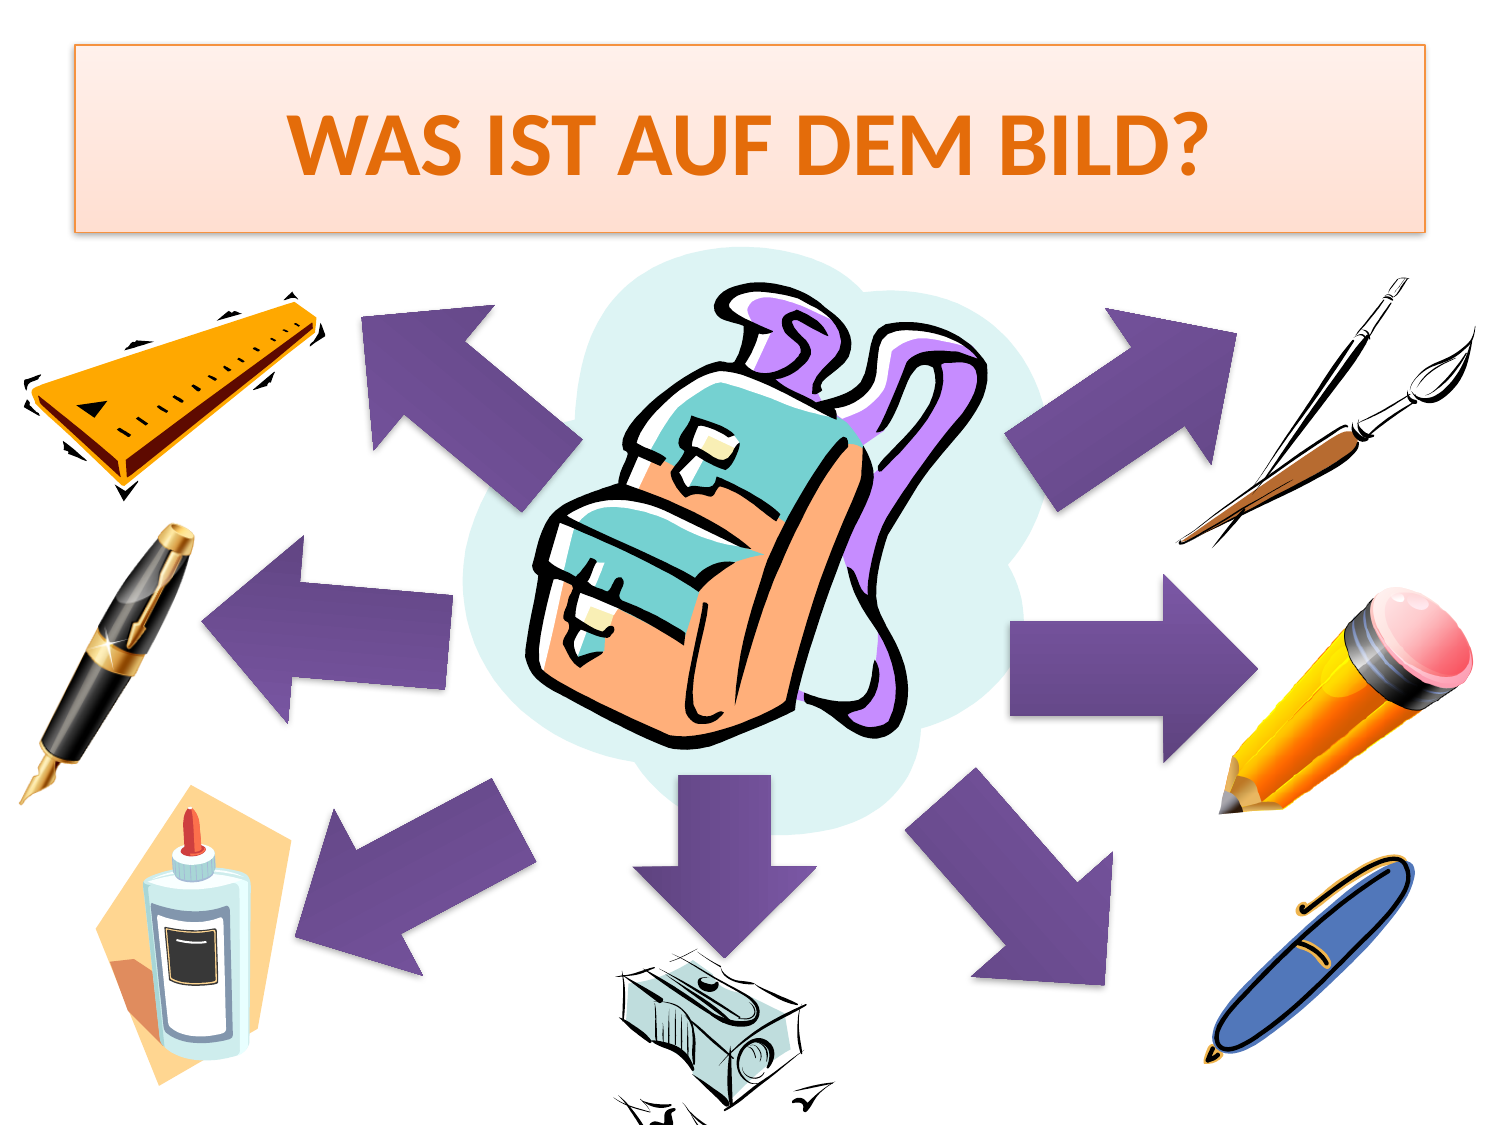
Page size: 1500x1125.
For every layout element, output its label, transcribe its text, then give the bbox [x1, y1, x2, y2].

text_box [917, 844, 1113, 986]
picture [1202, 849, 1416, 1065]
picture [1202, 573, 1476, 847]
text_box [1054, 308, 1169, 512]
text_box [361, 308, 457, 459]
picture [462, 244, 1051, 836]
picture [0, 291, 326, 1087]
picture [1174, 276, 1476, 549]
text_box [632, 844, 817, 947]
text_box [255, 535, 453, 724]
text_box [1054, 574, 1197, 764]
title WAS IST AUF DEM BILD? [74, 44, 1426, 233]
picture [613, 948, 836, 1125]
text_box [297, 796, 537, 976]
